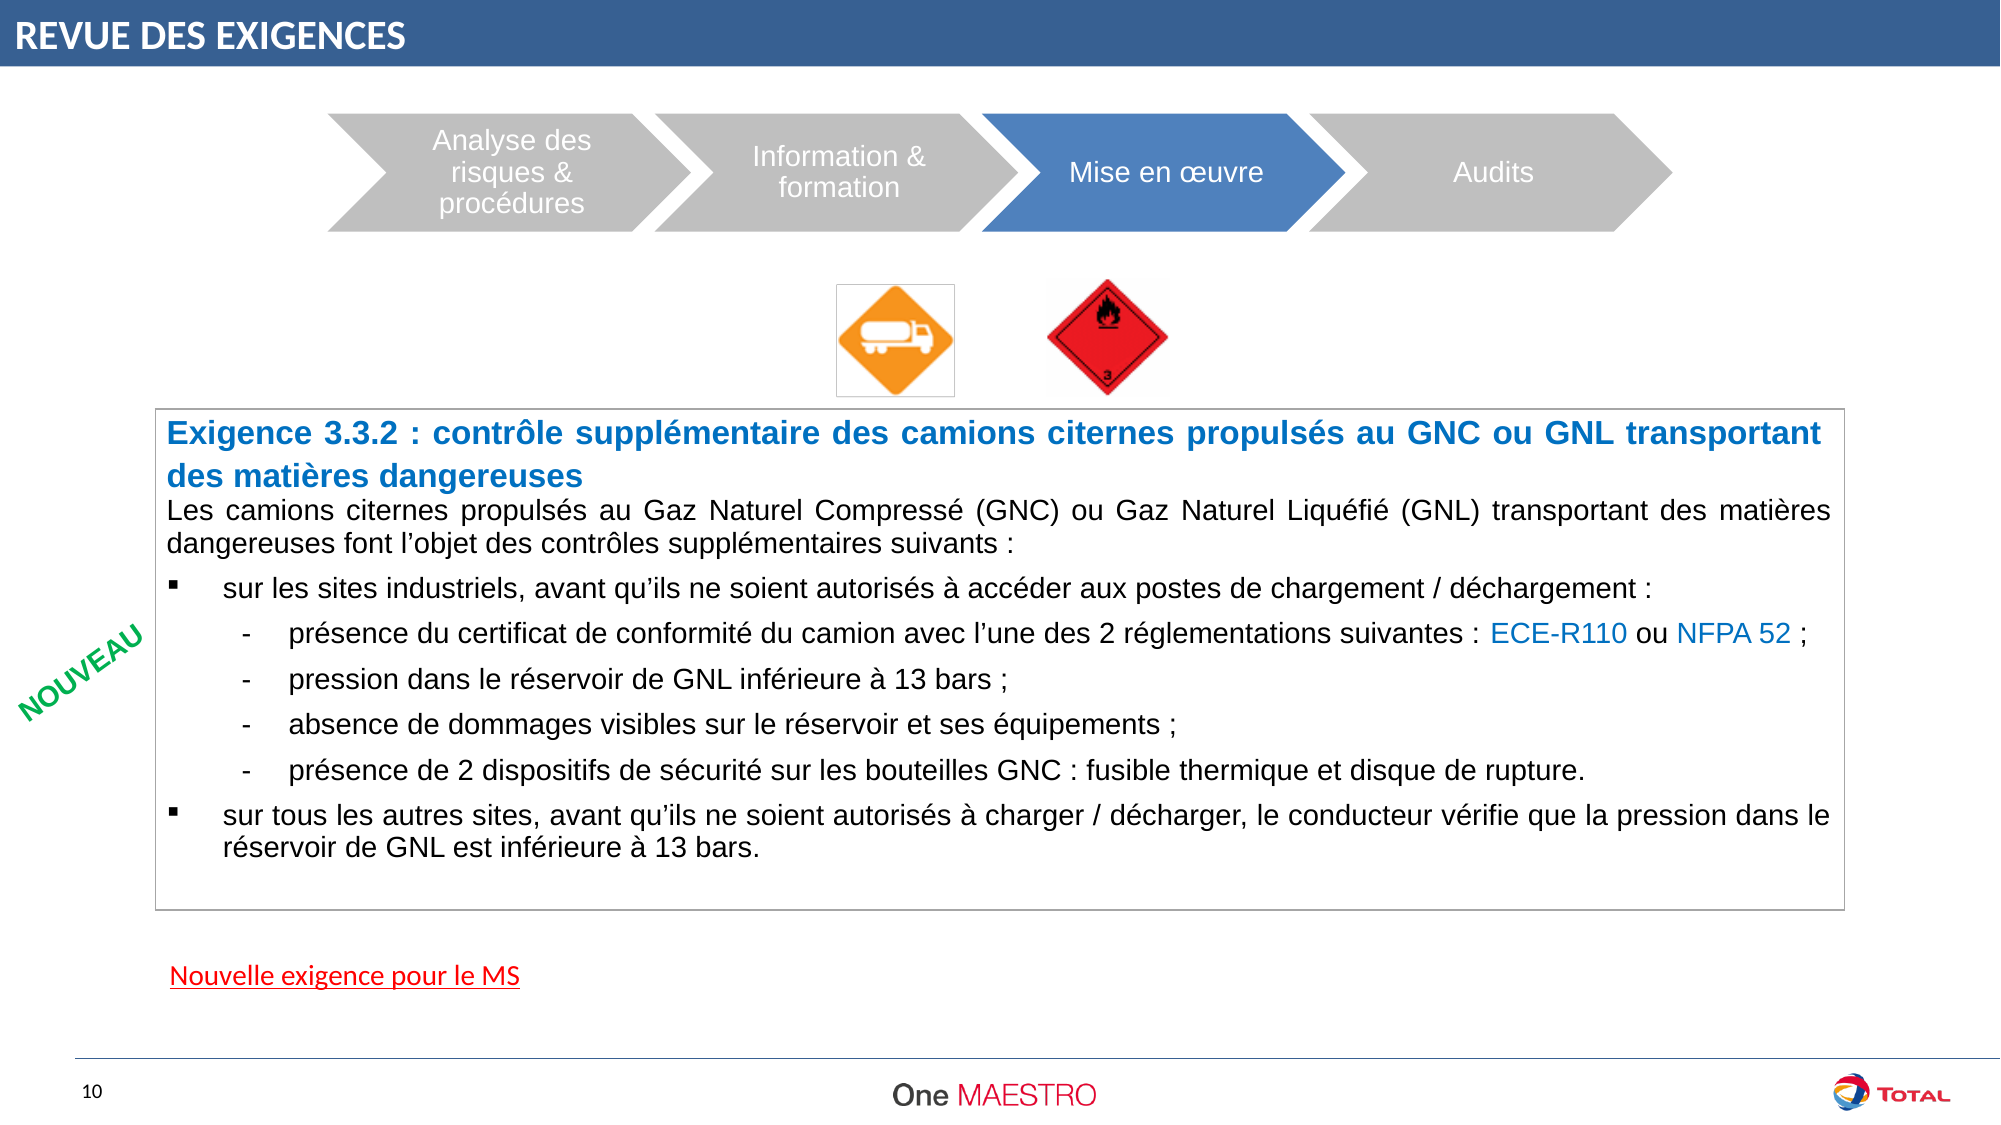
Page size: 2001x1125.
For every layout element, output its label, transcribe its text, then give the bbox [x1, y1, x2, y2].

picture [834, 282, 958, 400]
table_cell Les camions citernes propulsés au Gaz Naturel Compressé (GNC) ou Gaz Naturel Liquéfié (GNL) transportant des matières dangereuses font l’objet des contrôles supplémentaires suivants : sur les sites industriels, avant qu’ils ne soient autorisés à accéder aux postes de chargement / déchargement : présence du certificat de conformité du camion avec l’une des 2 réglementations suivantes : ECE-R110 ou NFPA 52 ; pression dans le réservoir de GNL inférieure à 13 bars ; absence de dommages visibles sur le réservoir et ses équipements ; présence de 2 dispositifs de sécurité sur les bouteilles GNC : fusible thermique et disque de rupture. sur tous les autres sites, avant qu’ils ne soient autorisés à charger / décharger, le conducteur vérifie que la pression dans le réservoir de GNL est inférieure à 13 bars. [156, 494, 1844, 909]
text_box Nouvelle exigence pour le MS [154, 949, 1910, 999]
text_box NOUVEAU [0, 599, 167, 743]
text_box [326, 113, 1674, 232]
picture [893, 1083, 1096, 1106]
list REVUE DES EXIGENCES [0, 0, 1036, 67]
picture [1046, 278, 1170, 397]
table_header Exigence 3.3.2 : contrôle supplémentaire des camions citernes propulsés au GNC ou GNL transportant des matières dangereuses [156, 410, 1844, 494]
picture [1826, 1065, 1957, 1118]
